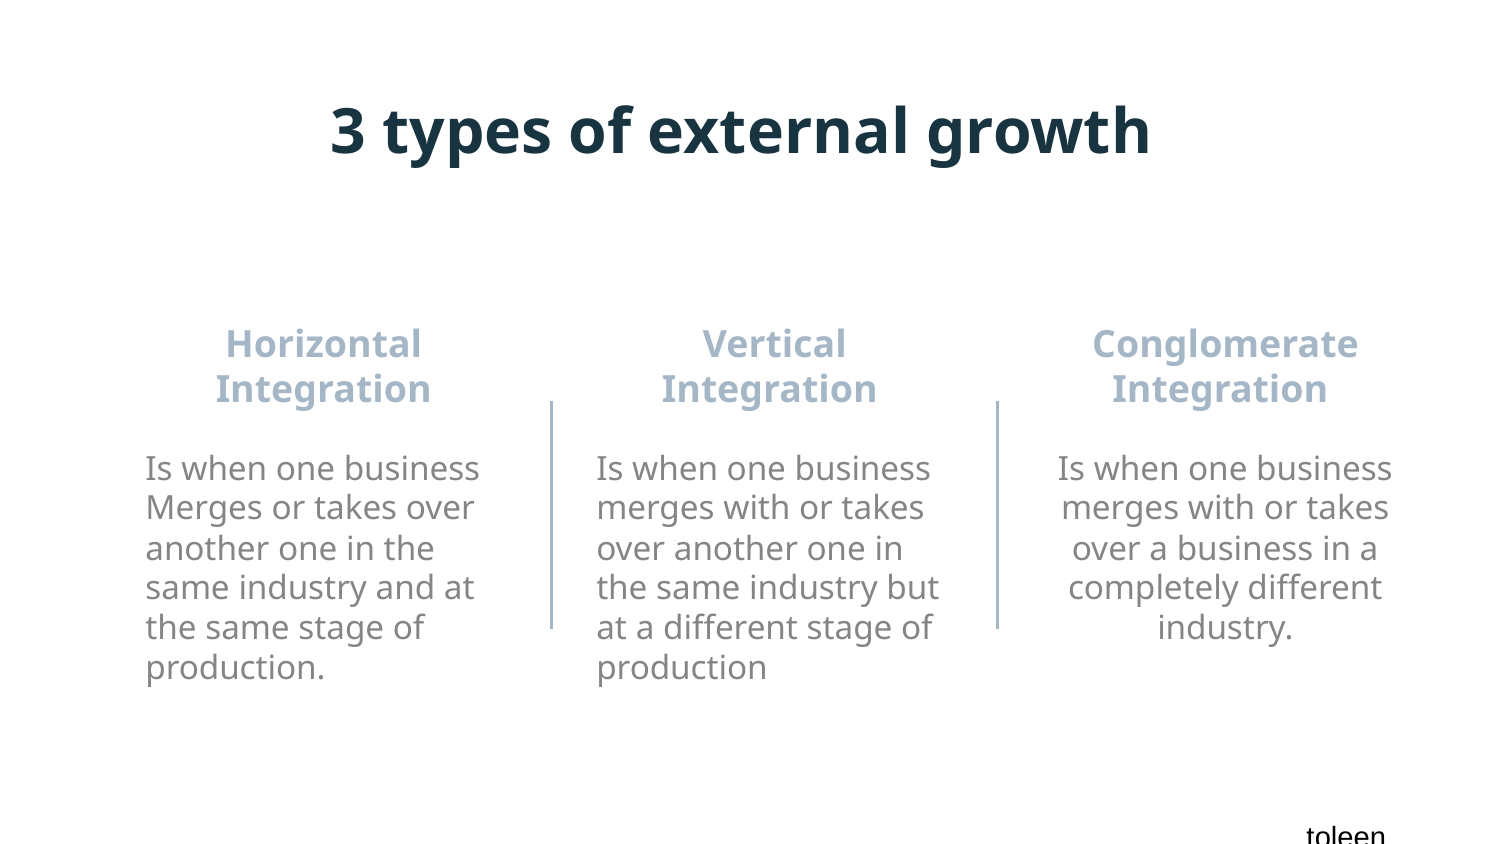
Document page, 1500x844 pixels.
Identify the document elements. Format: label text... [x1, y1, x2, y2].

title Vertical Integration [581, 350, 969, 425]
title Horizontal Integration [130, 350, 518, 425]
title 3 types of external growth [297, 76, 1203, 257]
title Is when one business merges with or takes over another one in the same industry but at a different stage of production [581, 431, 969, 811]
title Is when one business merges with or takes over a business in a completely different industry. [1032, 431, 1419, 811]
title Conglomerate Integration [1032, 350, 1419, 425]
title Is when one business Merges or takes over another one in the same industry and at the same stage of production. [130, 431, 518, 811]
text_box toleen [1291, 810, 1468, 844]
